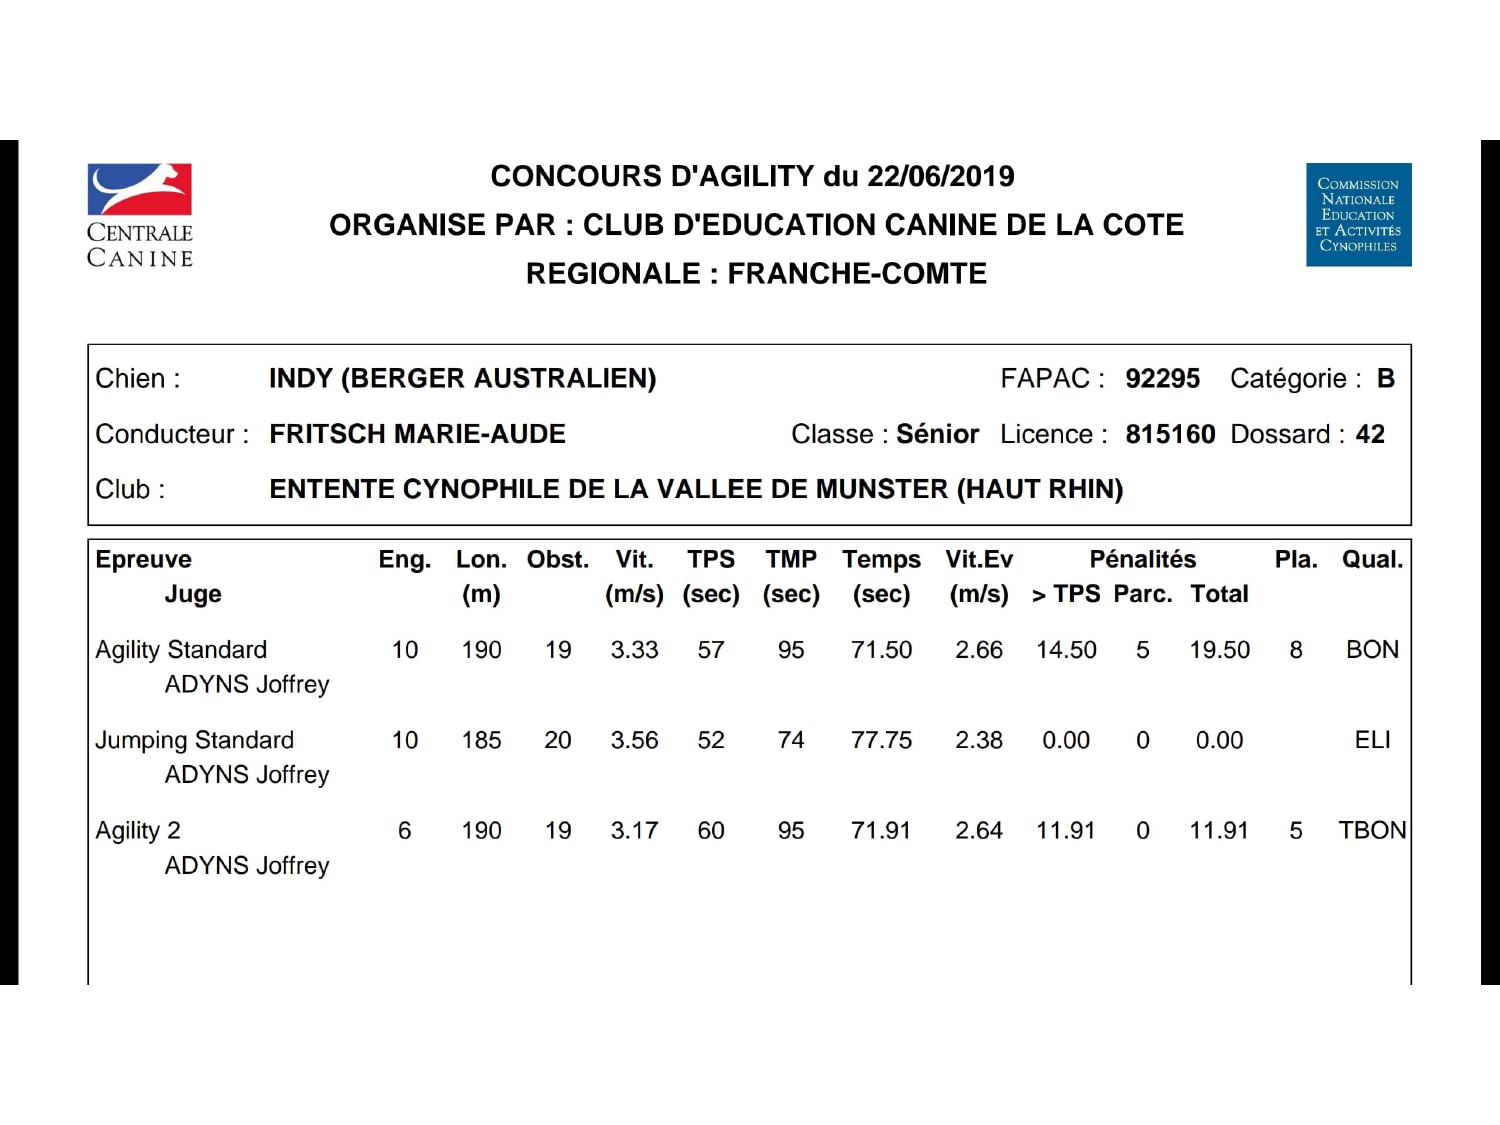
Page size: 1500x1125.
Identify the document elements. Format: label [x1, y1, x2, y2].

picture [0, 140, 1500, 985]
